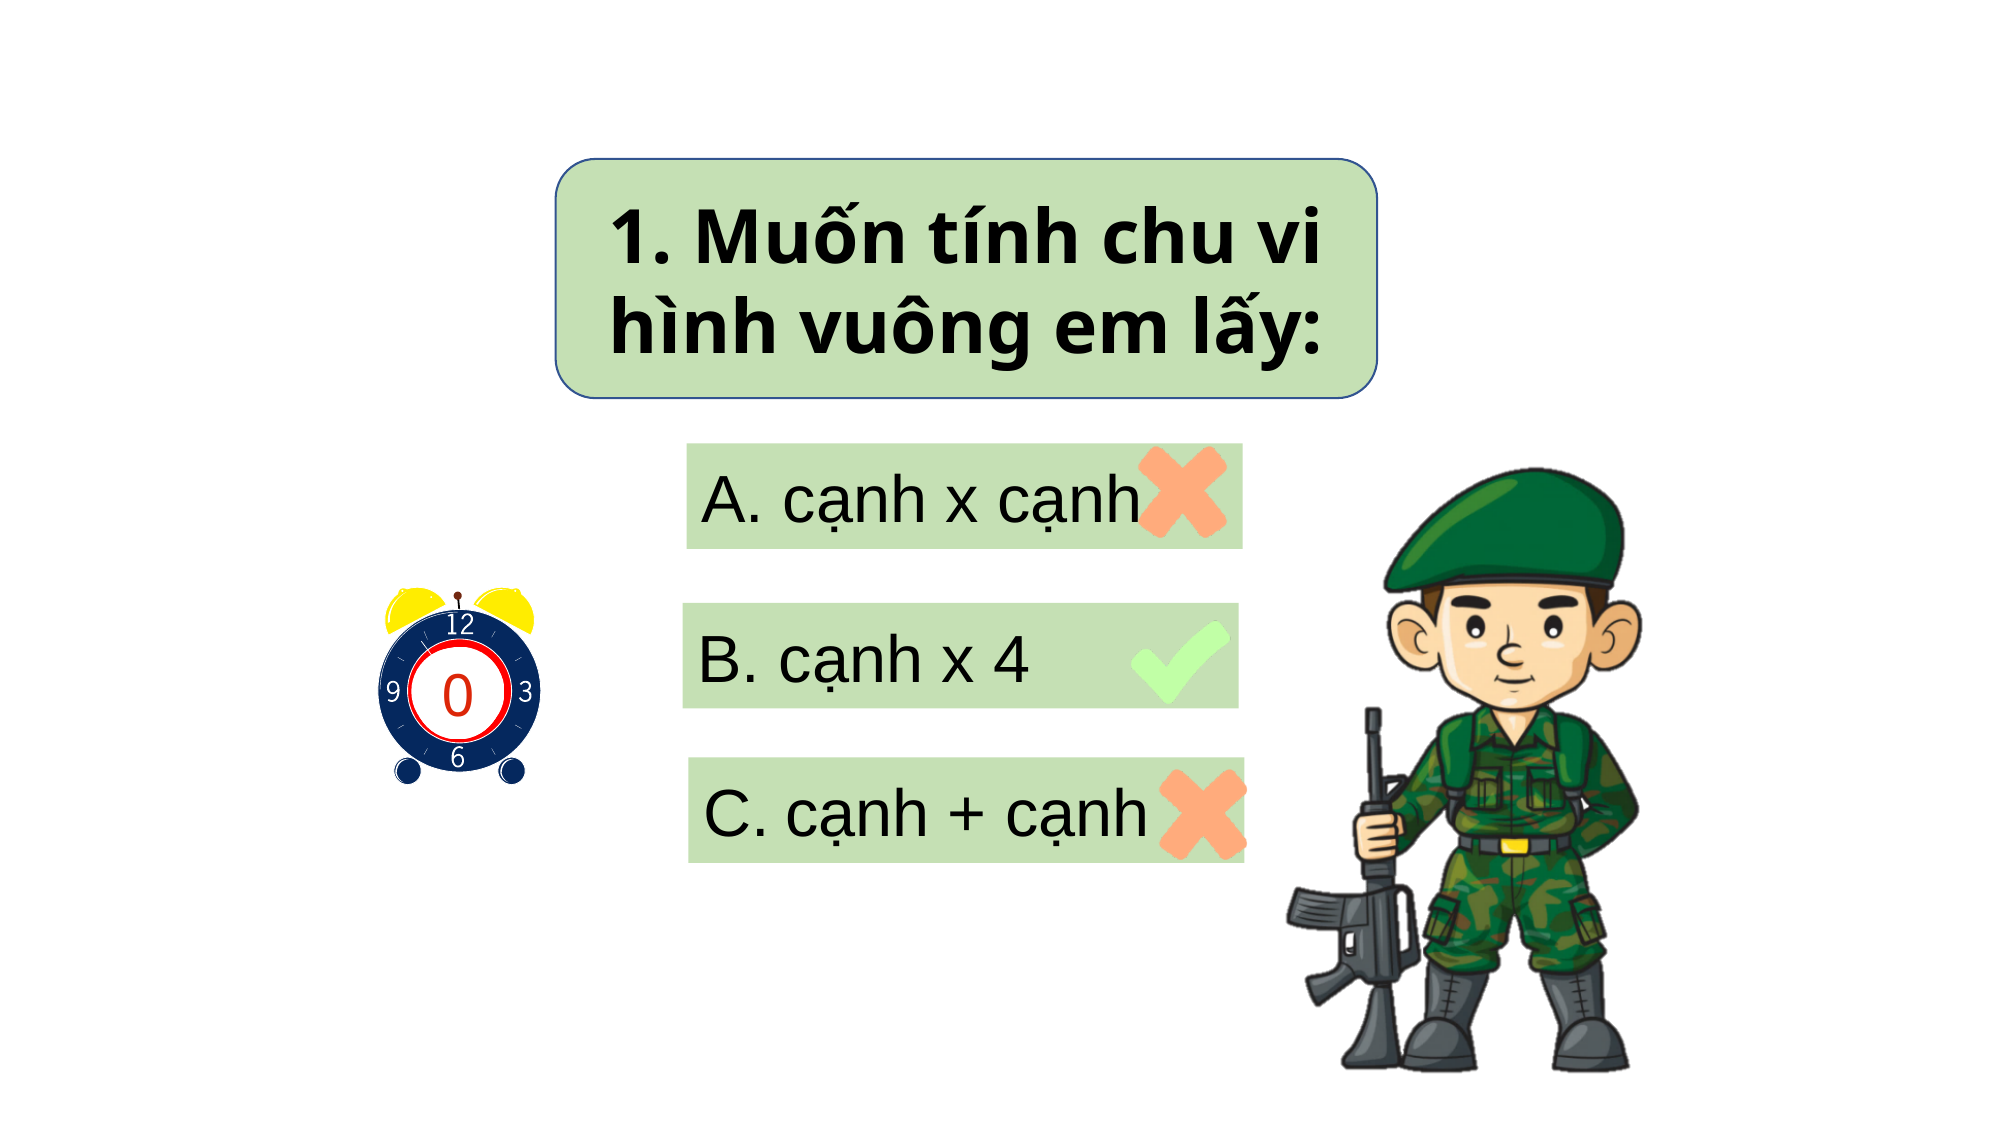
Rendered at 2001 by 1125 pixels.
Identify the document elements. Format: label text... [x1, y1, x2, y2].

picture [1146, 766, 1257, 864]
text_box 1. Muốn tính chu vi hình vuông em lấy: [554, 157, 1379, 400]
picture [1125, 443, 1237, 541]
picture [1266, 443, 1676, 1097]
text_box B. cạnh x 4 [682, 602, 1240, 710]
text_box C. cạnh + cạnh [687, 756, 1245, 864]
text_box A. cạnh x cạnh [686, 442, 1244, 550]
picture [1125, 617, 1237, 706]
picture [376, 585, 542, 786]
